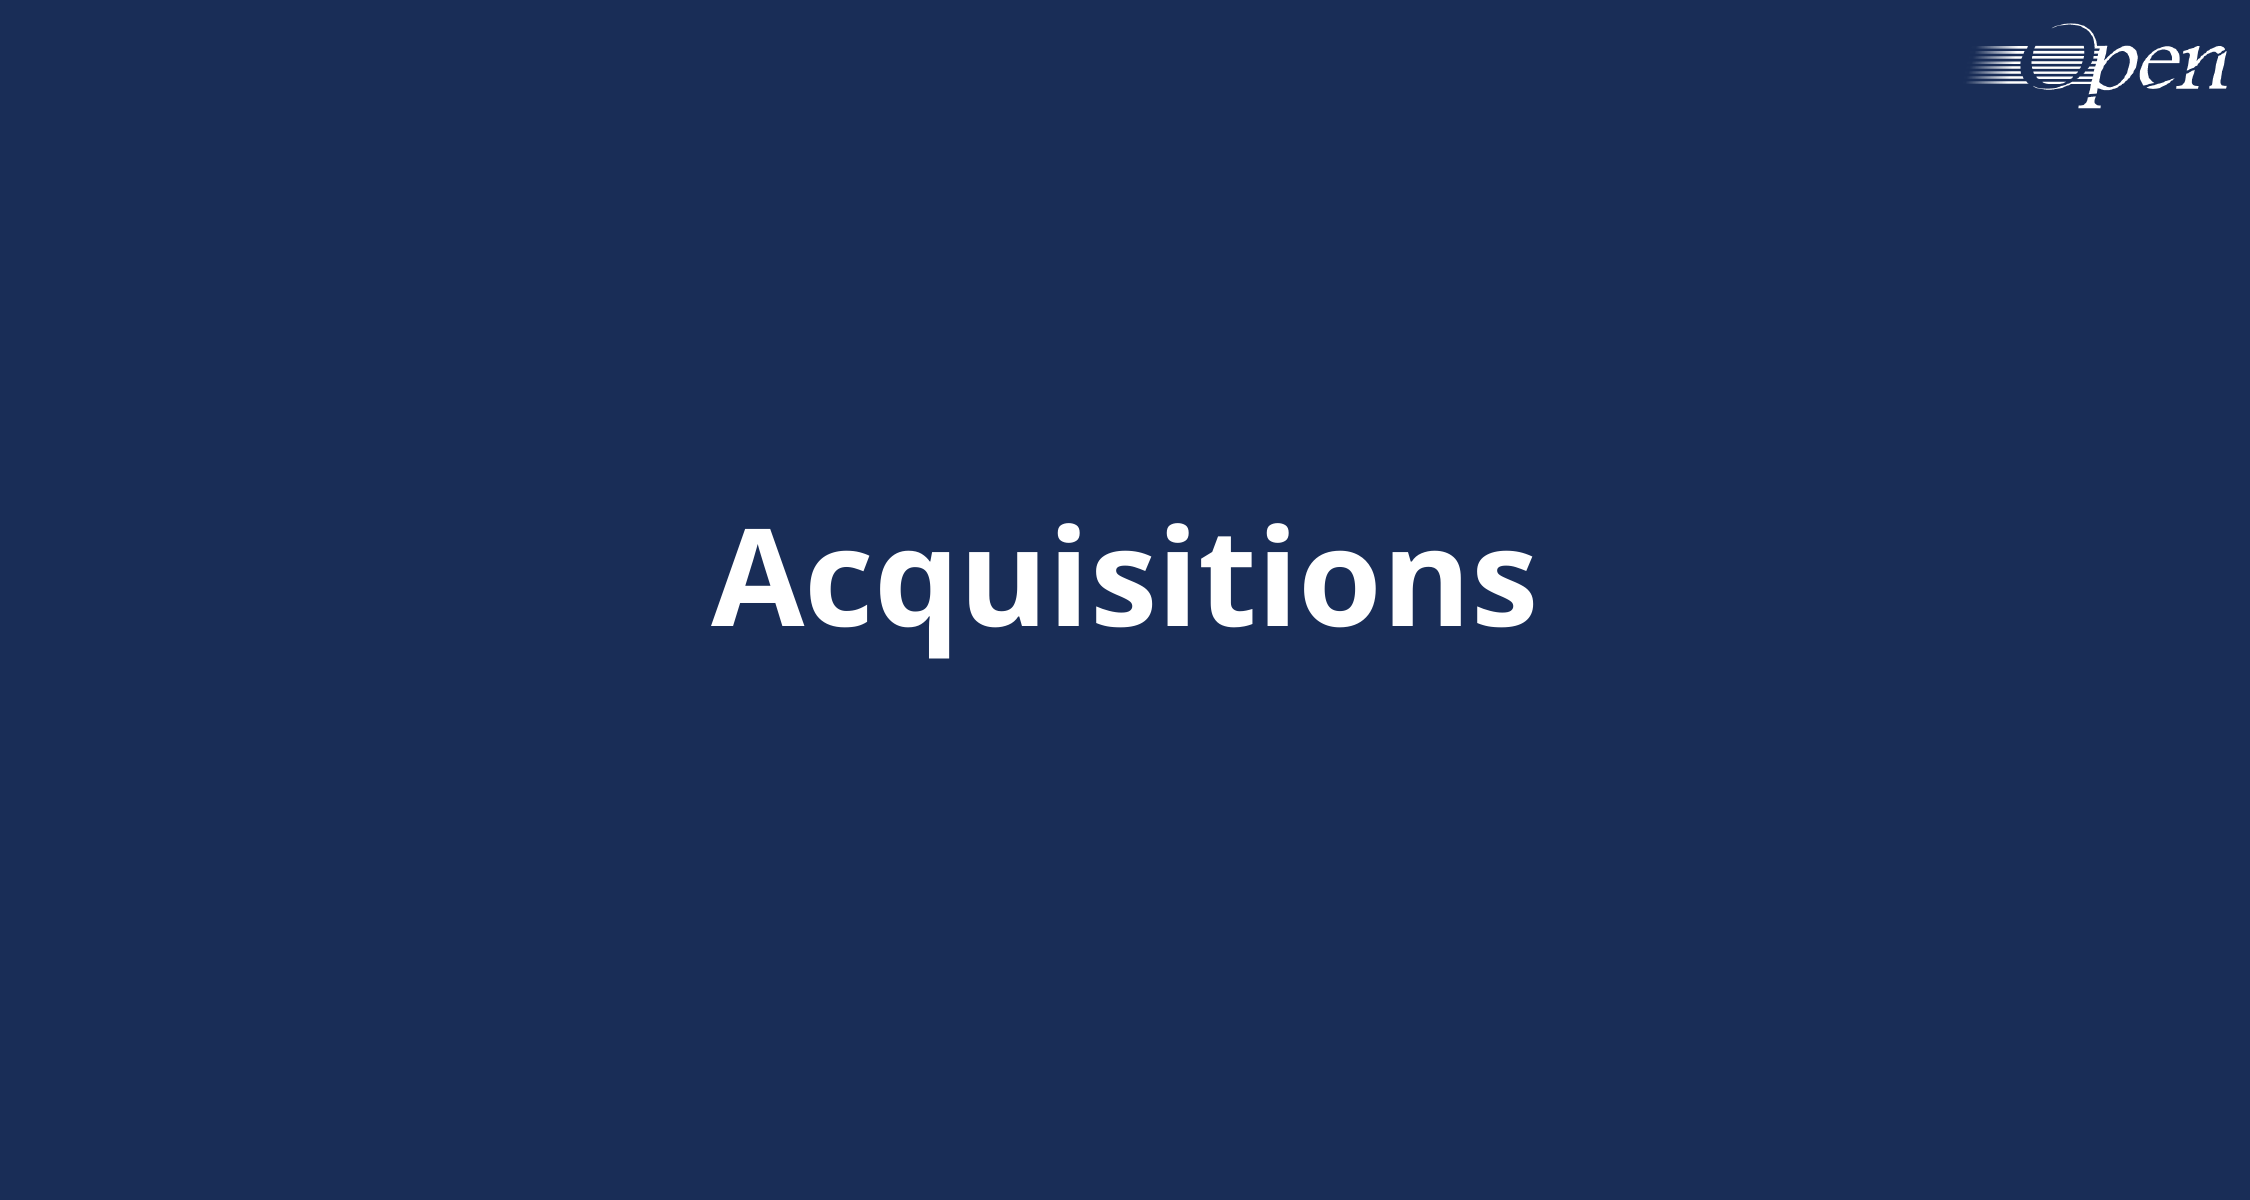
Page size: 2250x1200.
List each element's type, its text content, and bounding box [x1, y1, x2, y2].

title Acquisitions [558, 479, 1692, 816]
picture [1957, 16, 2231, 113]
